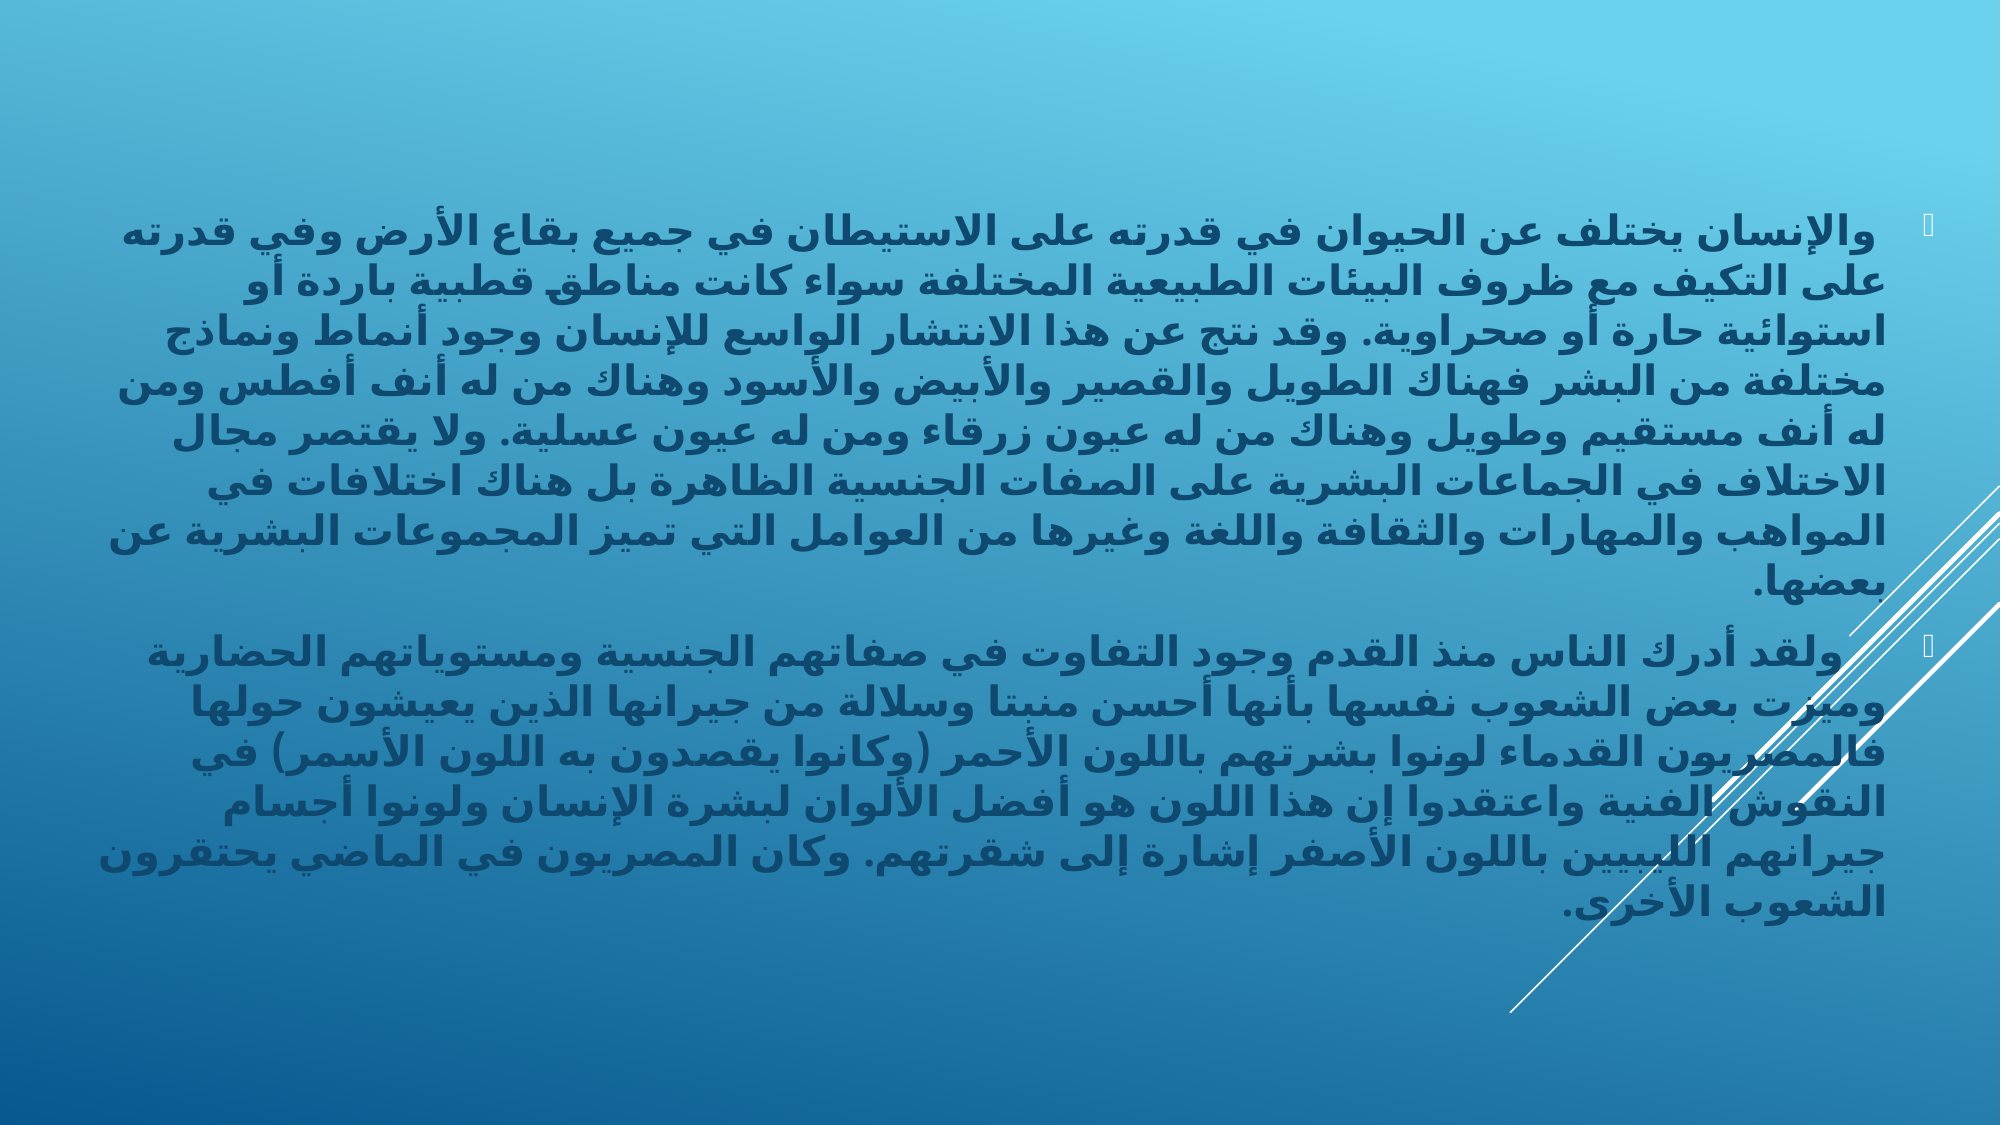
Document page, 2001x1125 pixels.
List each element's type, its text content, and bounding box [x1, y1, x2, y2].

list والإنسان يختلف عن الحيوان في قدرته على الاستيطان في جميع بقاع الأرض وفي قدرته على التكيف مع ظروف البيئات الطبيعية المختلفة سواء كانت مناطق قطبية باردة أو استوائية حارة أو صحراوية. وقد نتج عن هذا الانتشار الواسع للإنسان وجود أنماط ونماذج مختلفة من البشر فهناك الطويل والقصير والأبيض والأسود وهناك من له أنف أفطس ومن له أنف مستقيم وطويل وهناك من له عيون زرقاء ومن له عيون عسلية. ولا يقتصر مجال الاختلاف في الجماعات البشرية على الصفات الجنسية الظاهرة بل هناك اختلافات في المواهب والمهارات والثقافة واللغة وغيرها من العوامل التي تميز المجموعات البشرية عن بعضها. ولقد أدرك الناس منذ القدم وجود التفاوت في صفاتهم الجنسية ومستوياتهم الحضارية وميزت بعض الشعوب نفسها بأنها أحسن منبتا وسلالة من جيرانها الذين يعيشون حولها فالمصريون القدماء لونوا بشرتهم باللون الأحمر (وكانوا يقصدون به اللون الأسمر) في النقوش الفنية واعتقدوا إن هذا اللون هو أفضل الألوان لبشرة الإنسان ولونوا أجسام جيرانهم الليبيين باللون الأصفر إشارة إلى شقرتهم. وكان المصريون في الماضي يحتقرون الشعوب الأخرى. [53, 66, 1950, 1063]
